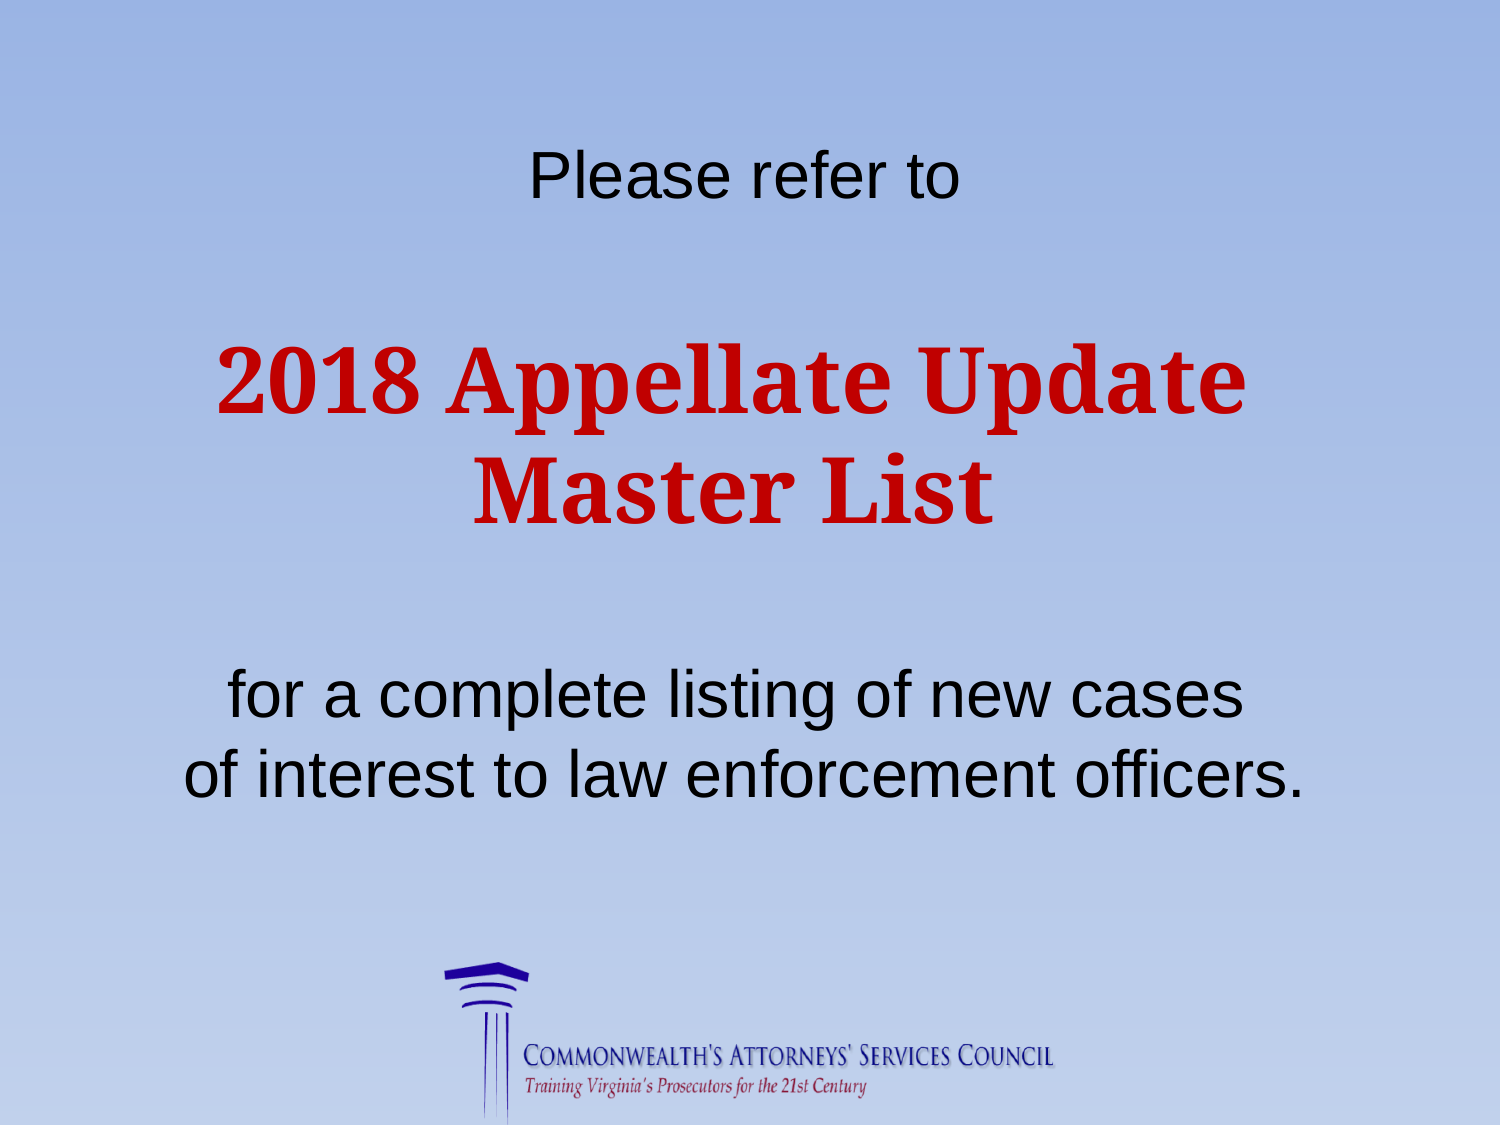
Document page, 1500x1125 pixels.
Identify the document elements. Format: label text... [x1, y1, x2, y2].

title Please refer to 2018 Appellate Update Master List for a complete listing of new cases of interest to law enforcement officers. [38, 45, 1453, 898]
picture [444, 962, 1056, 1125]
